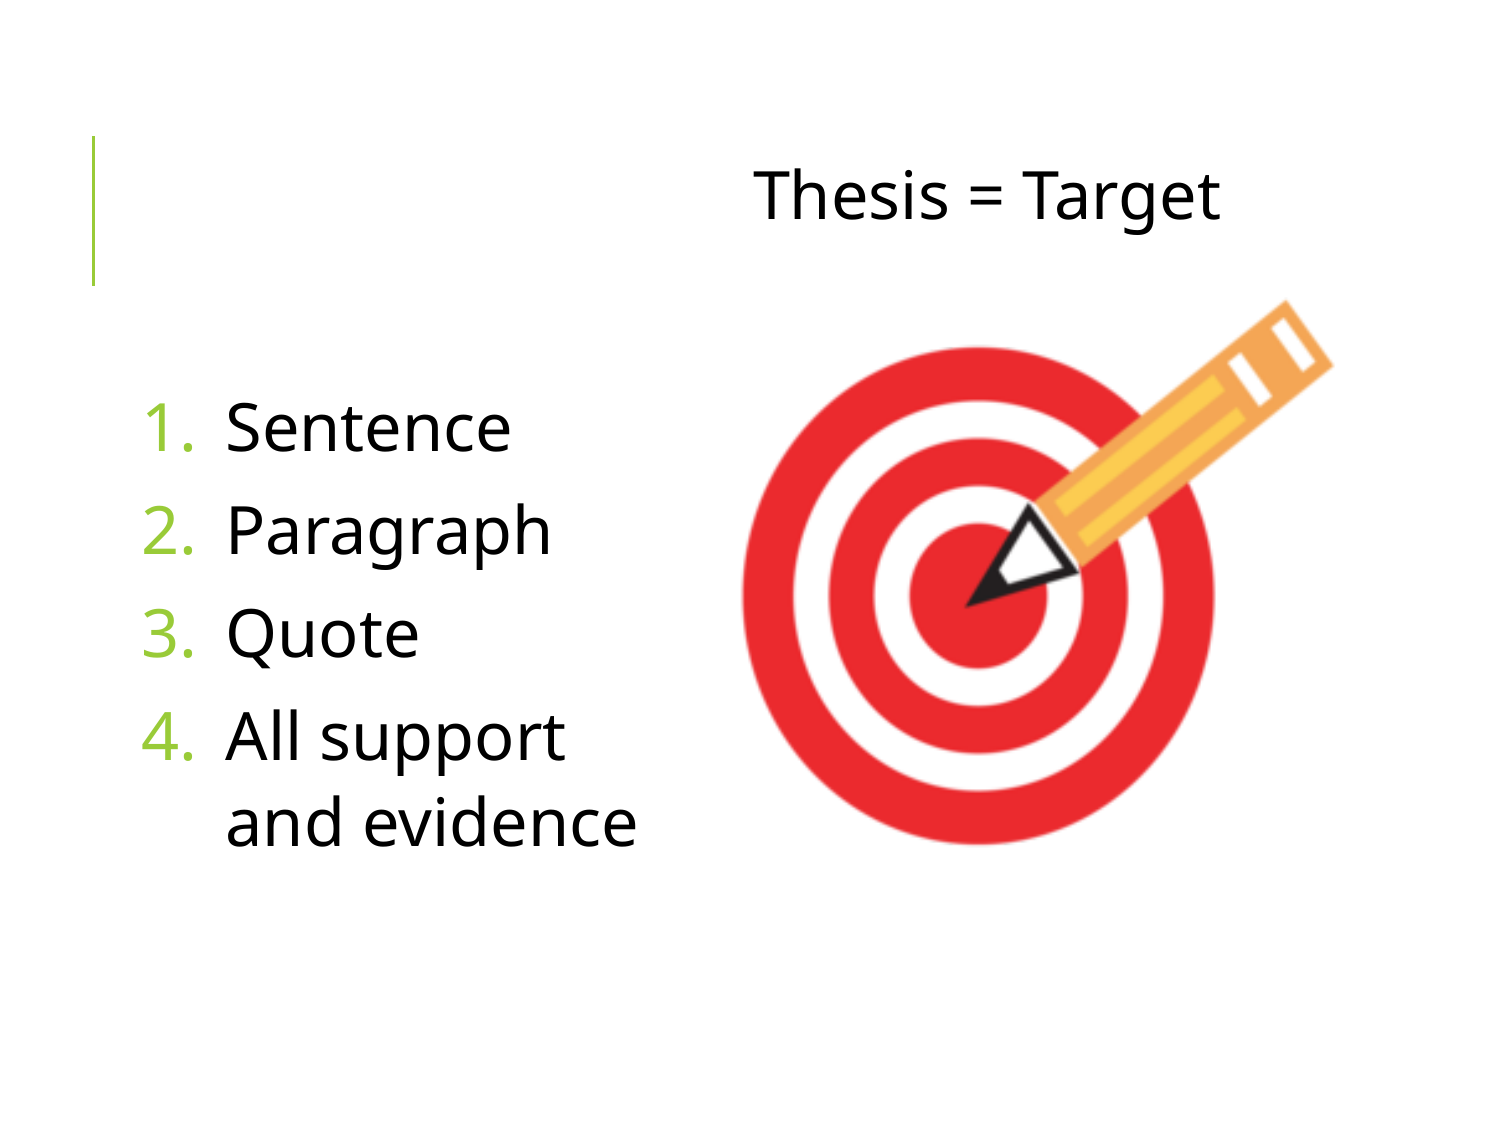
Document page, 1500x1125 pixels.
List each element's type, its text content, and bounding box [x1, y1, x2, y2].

list Thesis = Target [568, 44, 1407, 1005]
list Sentence Paragraph Quote All support and evidence [126, 370, 666, 988]
picture [737, 249, 1340, 885]
